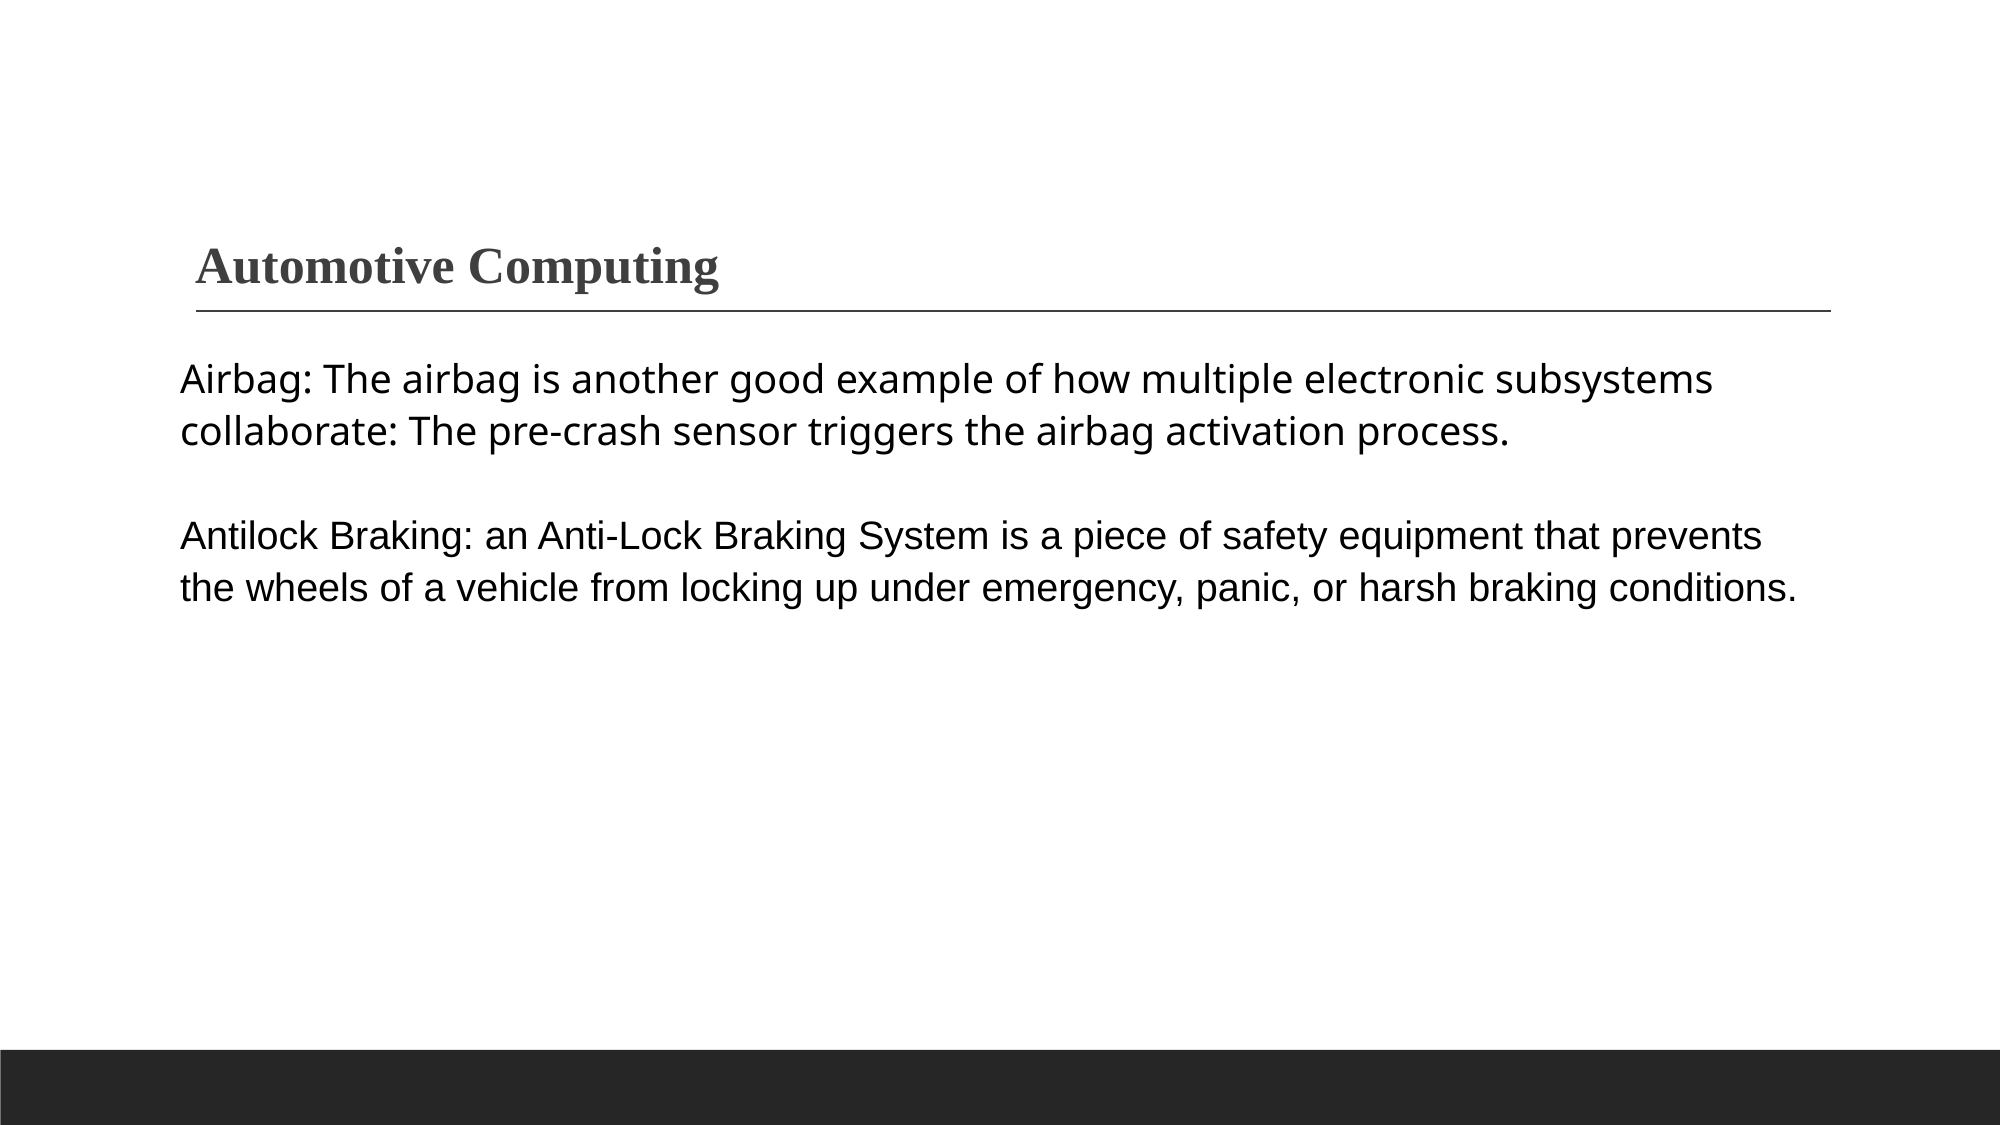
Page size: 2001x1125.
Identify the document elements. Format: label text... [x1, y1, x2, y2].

title Automotive Computing [180, 119, 1830, 303]
list Airbag: The airbag is another good example of how multiple electronic subsystems collaborate: The pre-crash sensor triggers the airbag activation process. Antilock Braking: an Anti-Lock Braking System is a piece of safety equipment that prevents the wheels of a vehicle from locking up under emergency, panic, or harsh braking conditions. [180, 341, 1830, 959]
